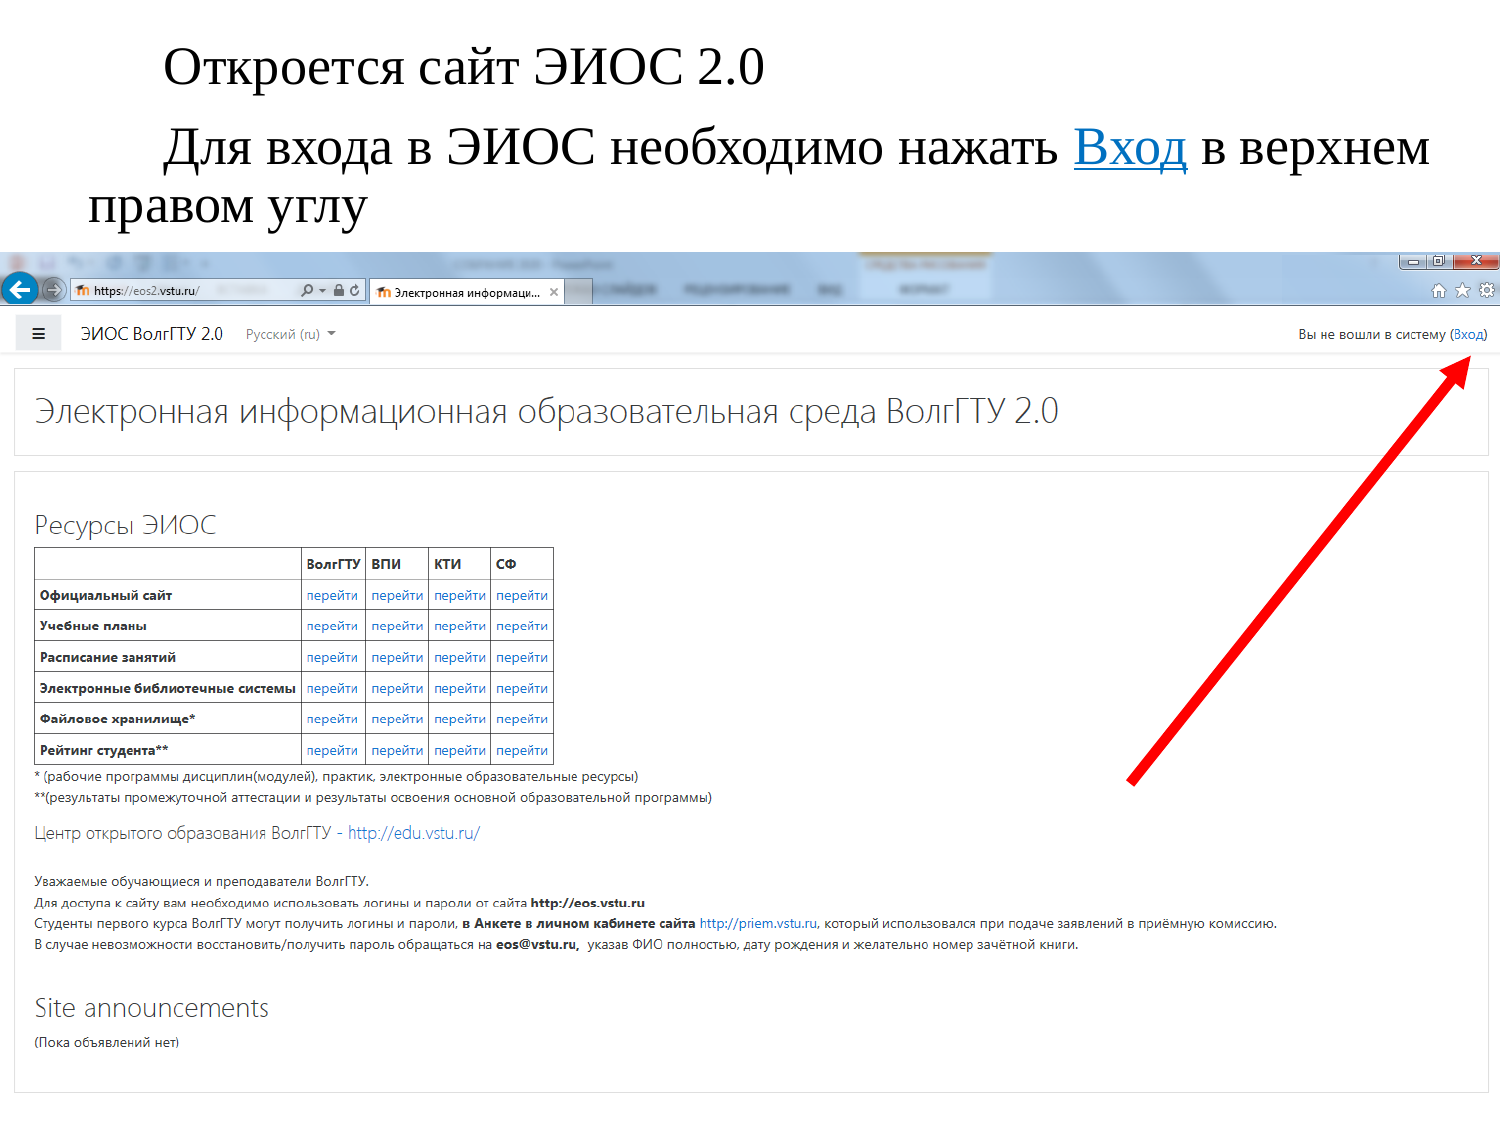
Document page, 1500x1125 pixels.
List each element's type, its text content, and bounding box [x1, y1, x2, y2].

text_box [0, 252, 1500, 1094]
list Откроется сайт ЭИОС 2.0 Для входа в ЭИОС необходимо нажать Вход в верхнем правом углу [73, 30, 1471, 252]
